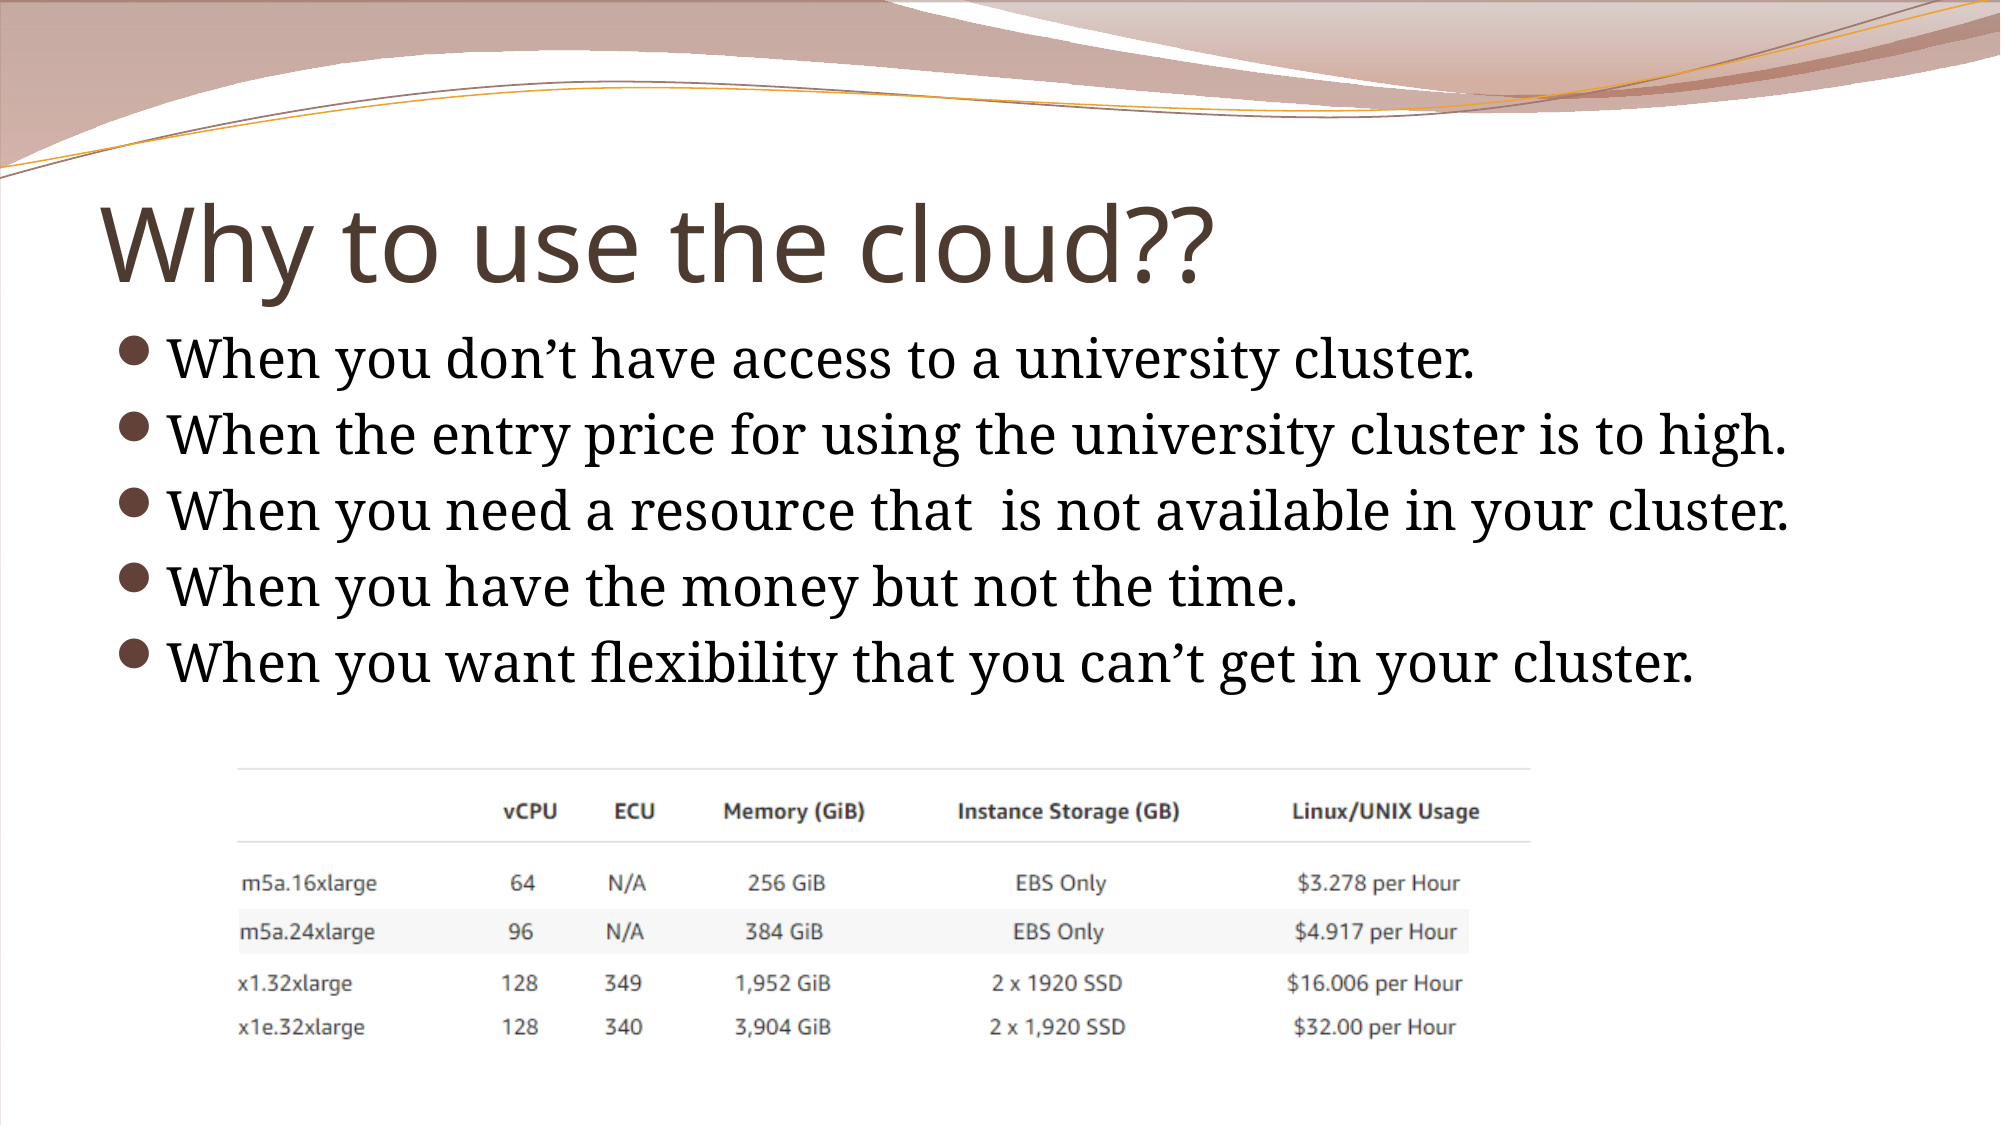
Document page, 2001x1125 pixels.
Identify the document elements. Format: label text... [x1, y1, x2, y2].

list When you don’t have access to a university cluster. When the entry price for using the university cluster is to high. When you need a resource that is not available in your cluster. When you have the money but not the time. When you want flexibility that you can’t get in your cluster. [99, 317, 1900, 1038]
title Why to use the cloud?? [99, 115, 1900, 303]
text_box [230, 751, 1548, 1052]
